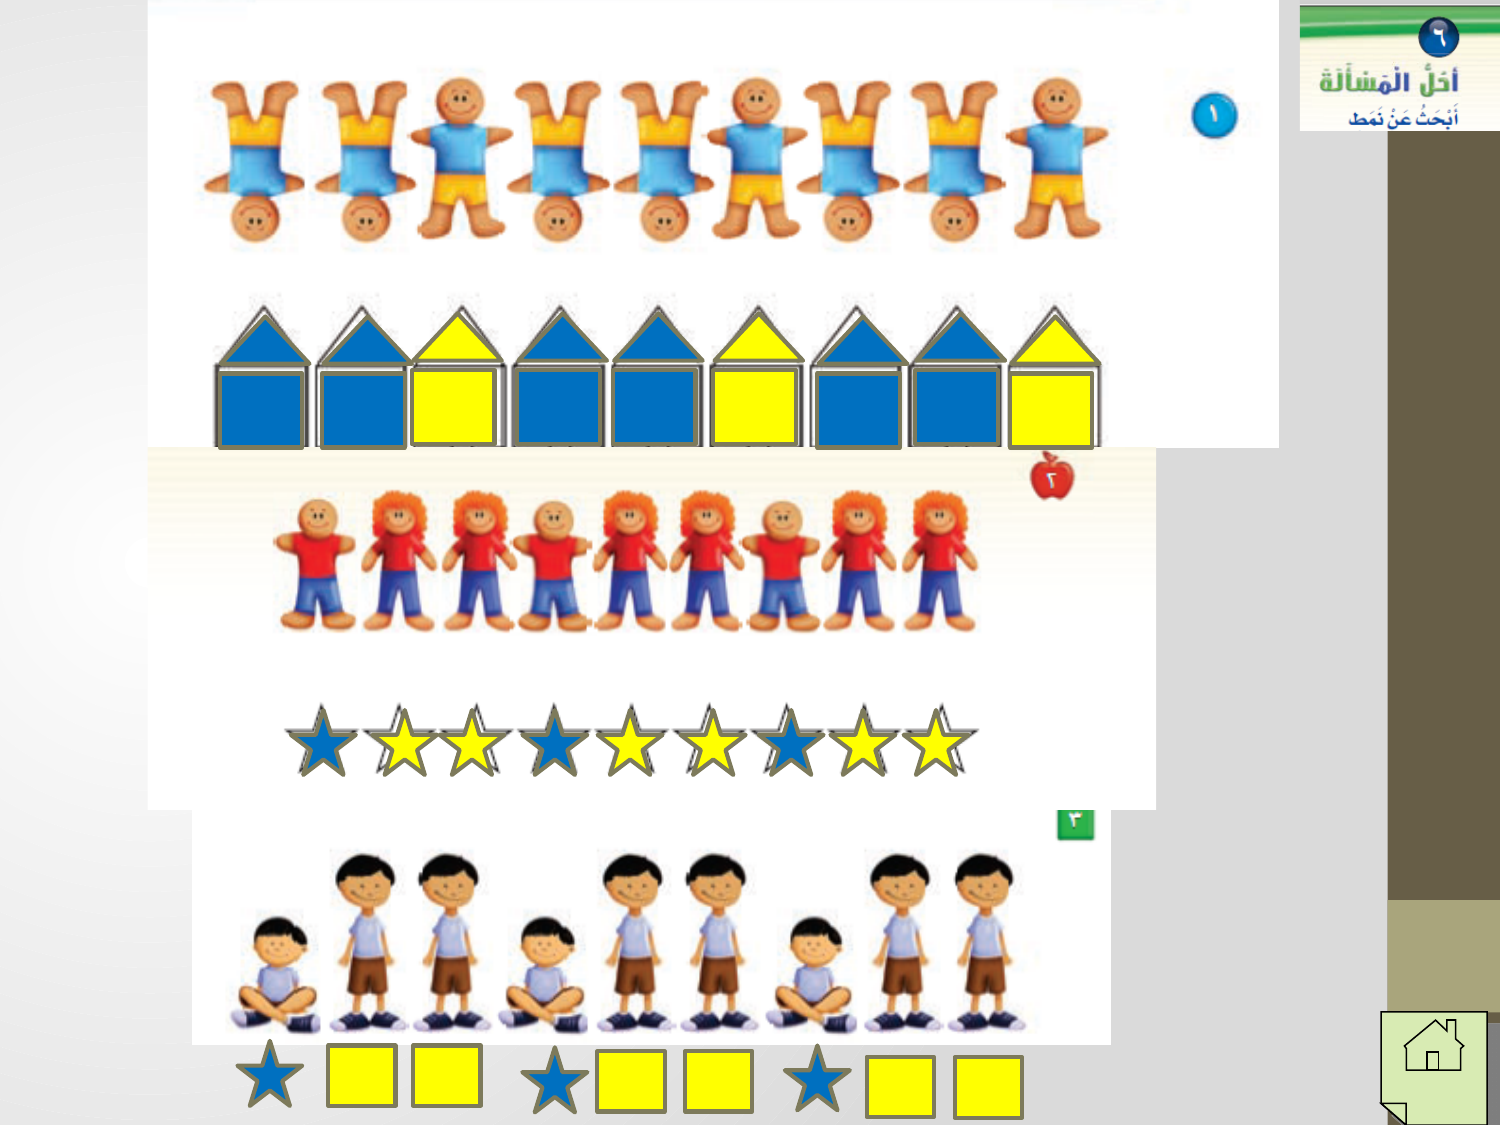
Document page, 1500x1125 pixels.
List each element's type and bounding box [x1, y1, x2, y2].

text_box [683, 1052, 754, 1114]
text_box [219, 316, 310, 448]
text_box [411, 1052, 483, 1108]
text_box [595, 1052, 667, 1114]
text_box [865, 1055, 936, 1119]
text_box [235, 1052, 305, 1108]
text_box [520, 1052, 590, 1115]
text_box [1013, 316, 1101, 448]
text_box [953, 1055, 1024, 1120]
picture [1299, 0, 1500, 132]
text_box [326, 1052, 398, 1108]
text_box [321, 316, 413, 448]
text_box [618, 312, 704, 445]
text_box [782, 1052, 852, 1113]
text_box [916, 312, 1006, 445]
picture [147, 0, 1280, 1046]
text_box [714, 312, 804, 445]
text_box [816, 316, 908, 448]
text_box [421, 312, 503, 445]
text_box [516, 312, 608, 445]
